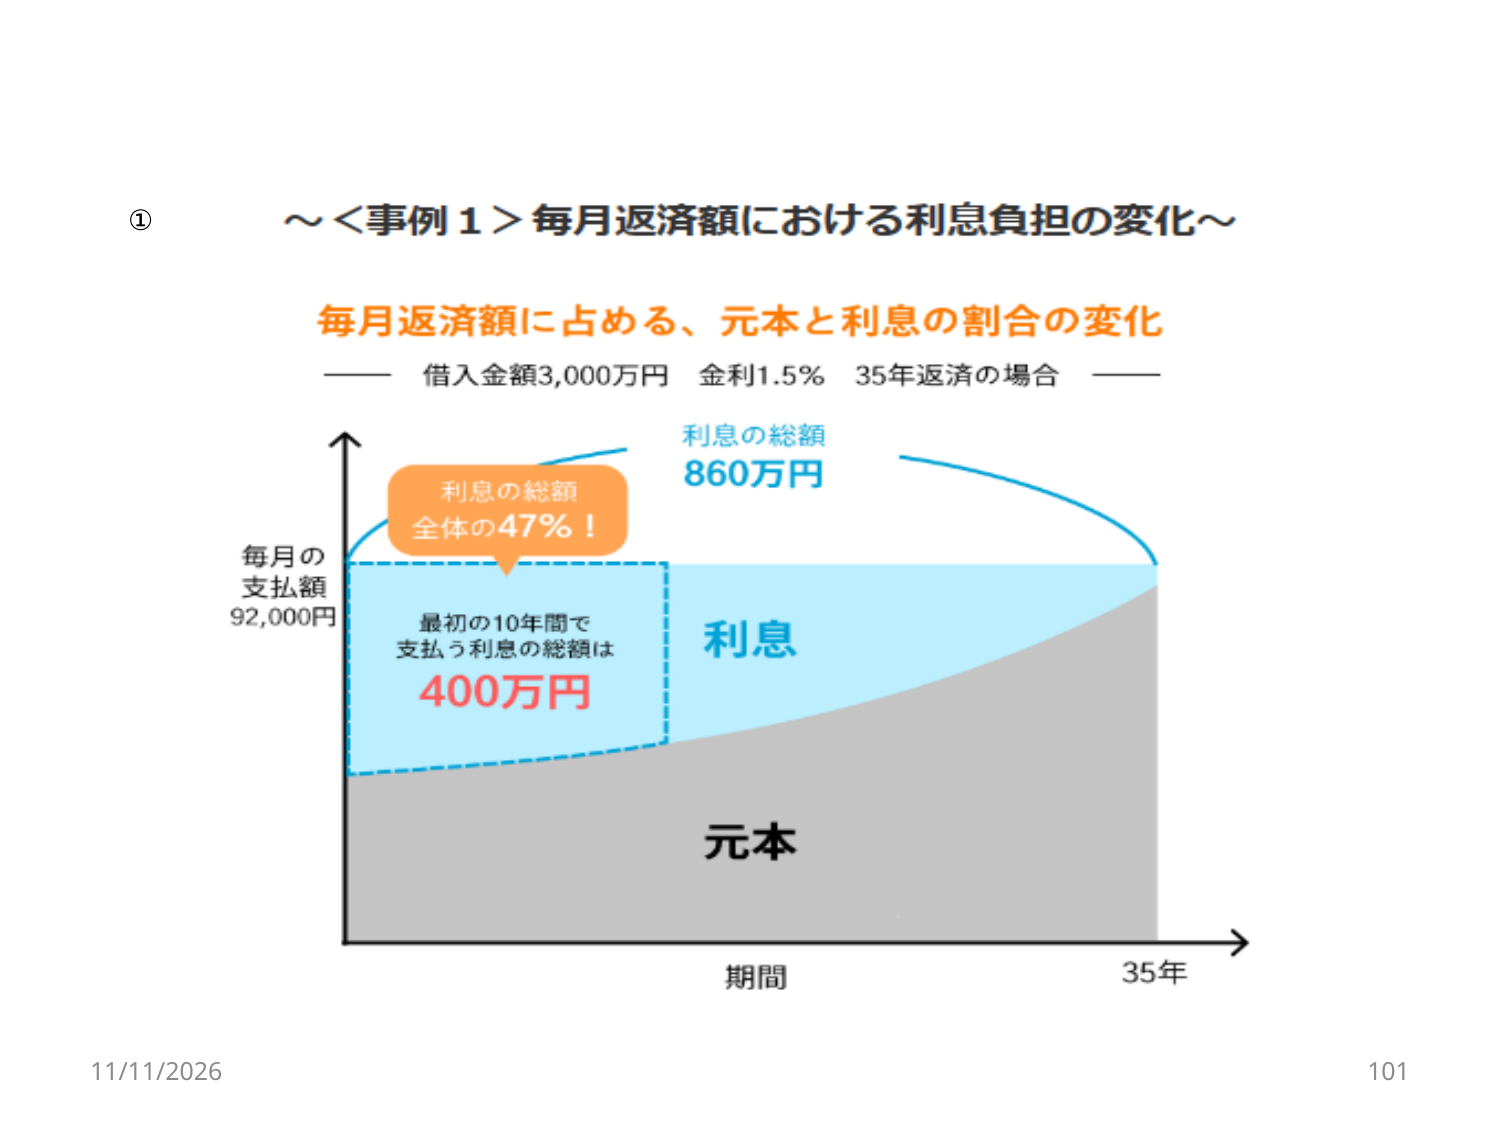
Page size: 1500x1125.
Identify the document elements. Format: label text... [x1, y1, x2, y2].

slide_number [75, 1051, 425, 1103]
slide_number 101 [1074, 1051, 1425, 1103]
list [39, 185, 1473, 1043]
